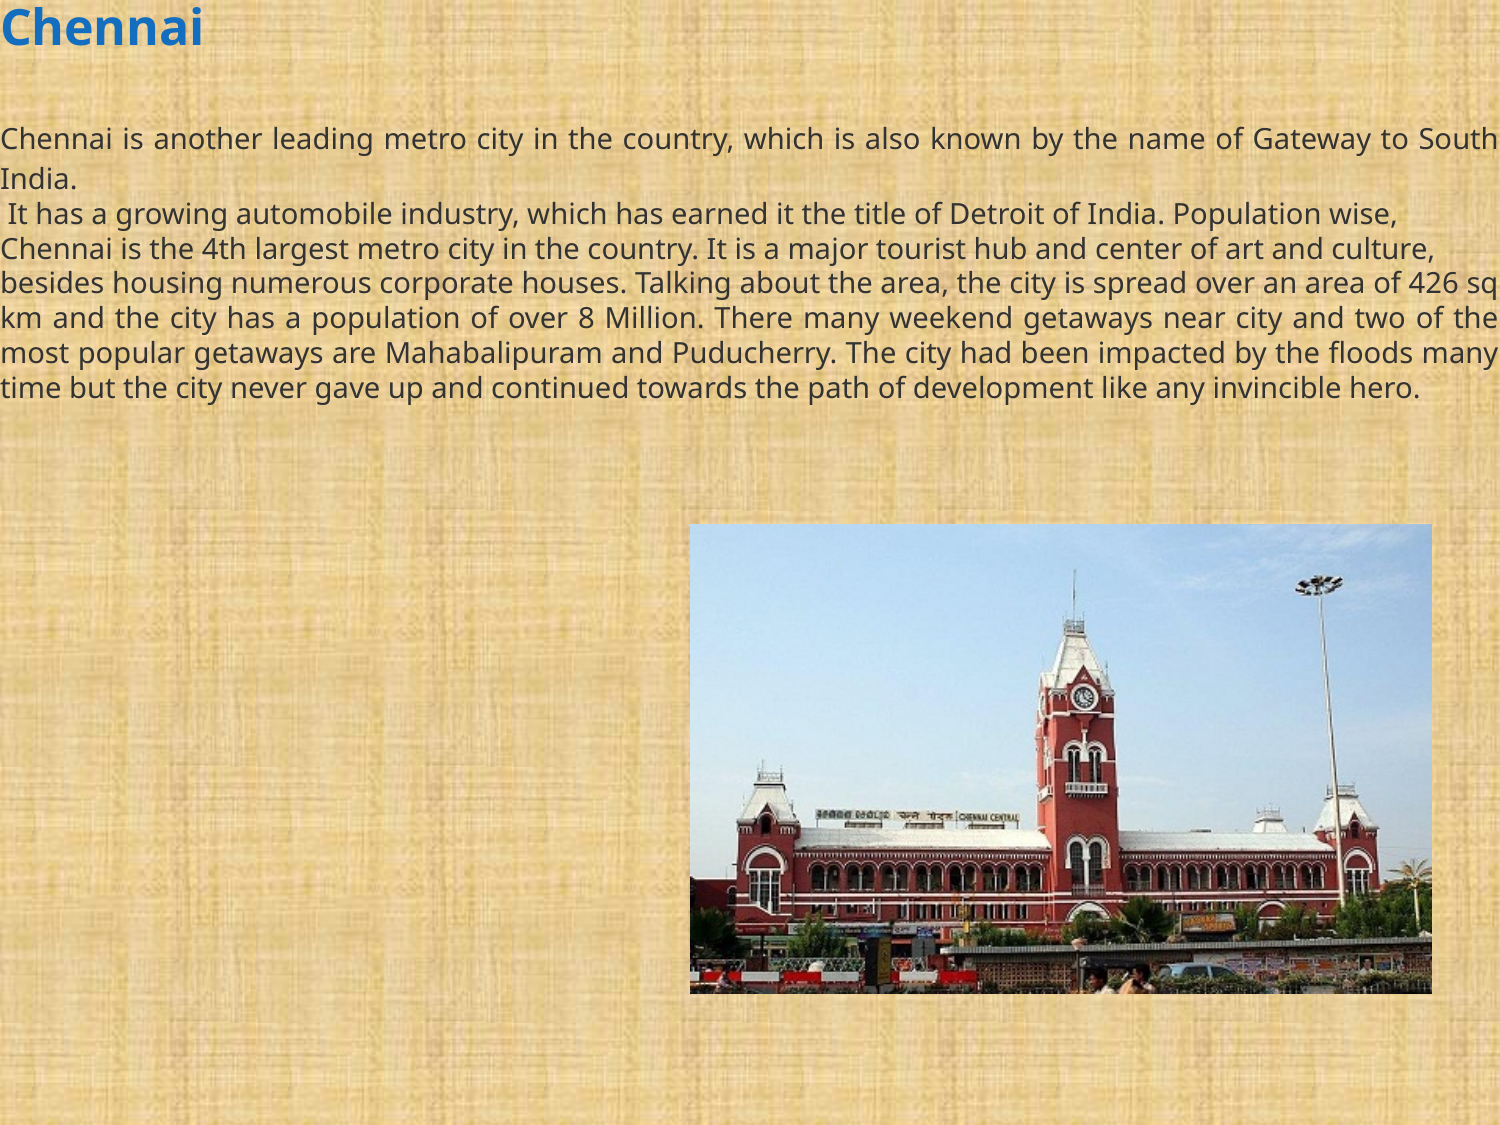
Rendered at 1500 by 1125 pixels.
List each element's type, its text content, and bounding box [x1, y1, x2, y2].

text_box Chennai Chennai is another leading metro city in the country, which is also known by the name of Gateway to South India. It has a growing automobile industry, which has earned it the title of Detroit of India. Population wise, Chennai is the 4th largest metro city in the country. It is a major tourist hub and center of art and culture, besides housing numerous corporate houses. Talking about the area, the city is spread over an area of 426 sq km and the city has a population of over 8 Million. There many weekend getaways near city and two of the most popular getaways are Mahabalipuram and Puducherry. The city had been impacted by the floods many time but the city never gave up and continued towards the path of development like any invincible hero. [0, 0, 1500, 405]
picture [0, 405, 1500, 1125]
